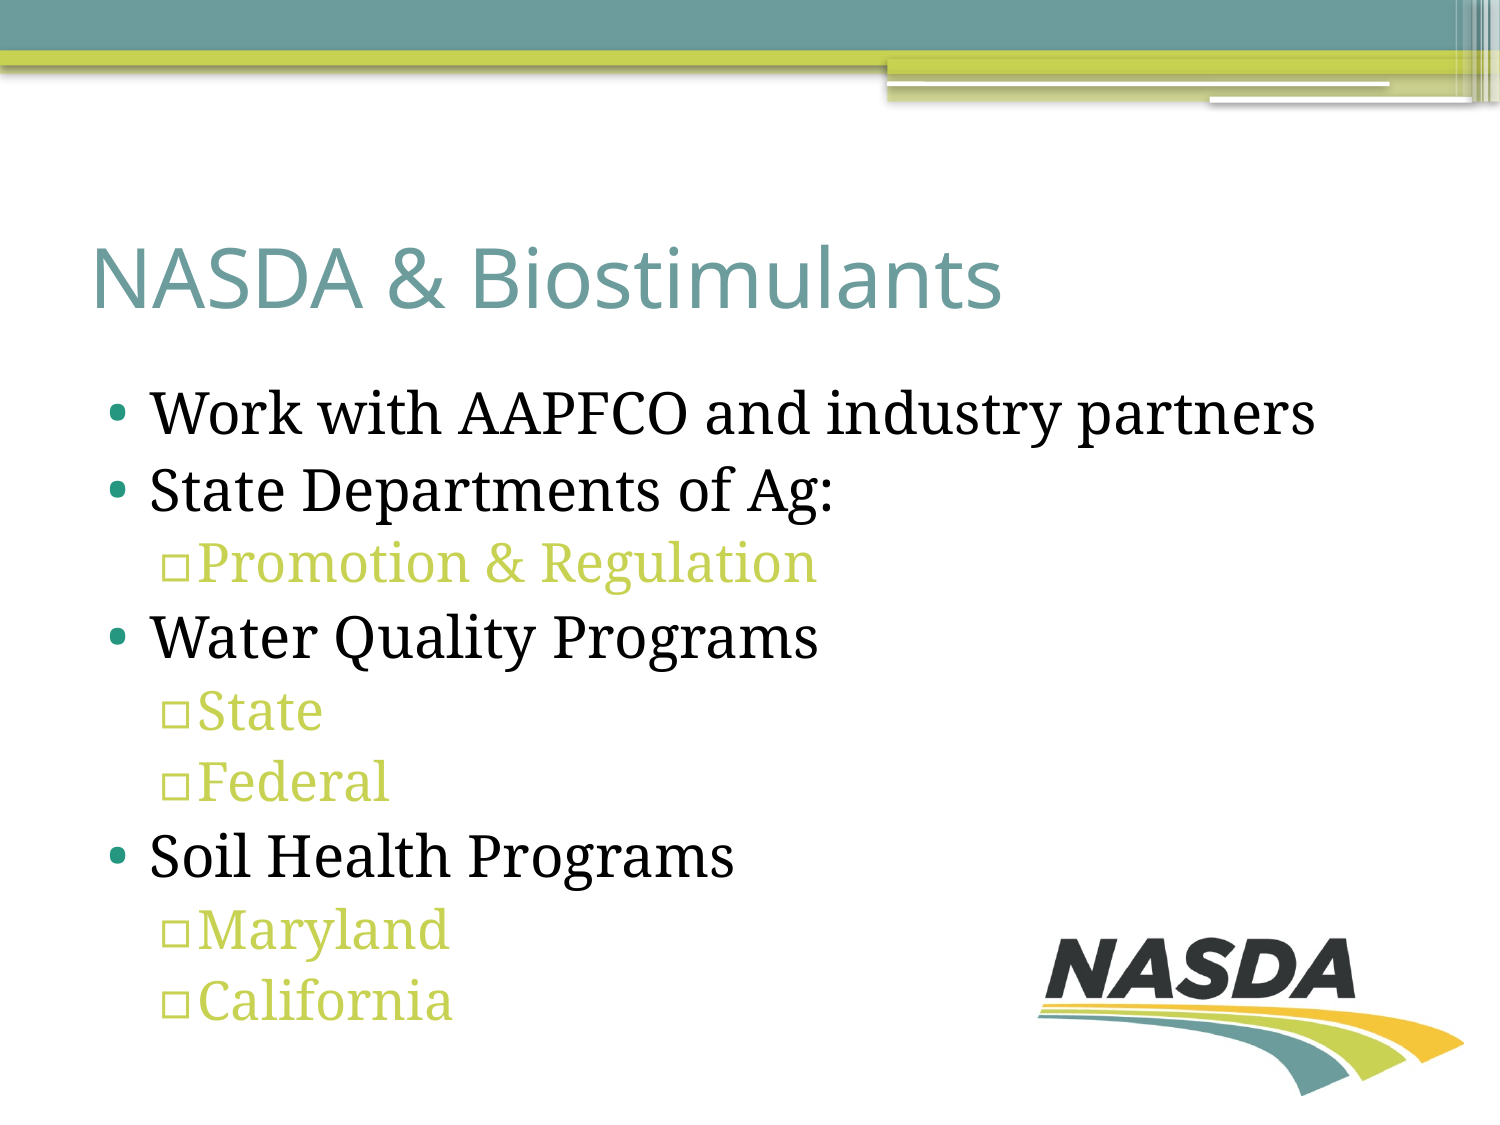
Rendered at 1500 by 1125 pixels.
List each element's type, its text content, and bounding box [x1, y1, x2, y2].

title NASDA & Biostimulants [75, 187, 1425, 363]
list Work with AAPFCO and industry partners State Departments of Ag: Promotion & Regulation Water Quality Programs State Federal Soil Health Programs Maryland California [75, 368, 1425, 1079]
picture [1037, 937, 1464, 1096]
